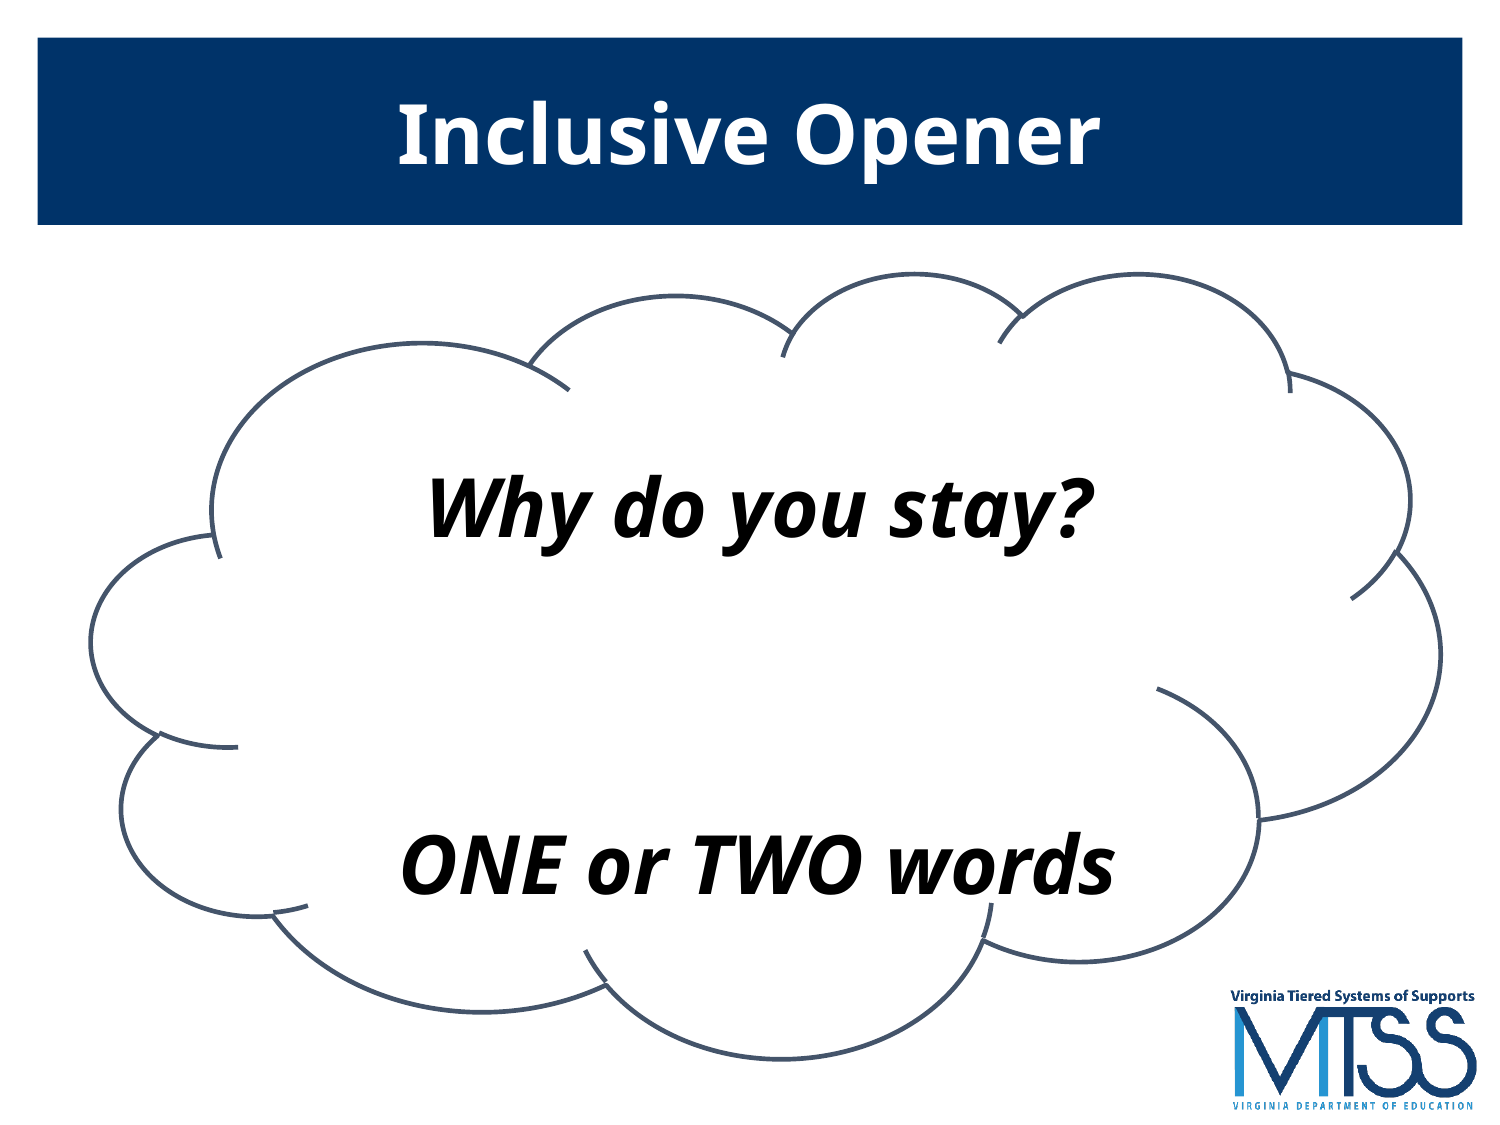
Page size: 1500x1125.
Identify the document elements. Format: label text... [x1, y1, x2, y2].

title Inclusive Opener [37, 37, 1463, 225]
picture [1224, 985, 1481, 1115]
list Why do you stay? ONE or TWO words [37, 442, 1480, 1114]
text_box [90, 274, 1441, 1060]
